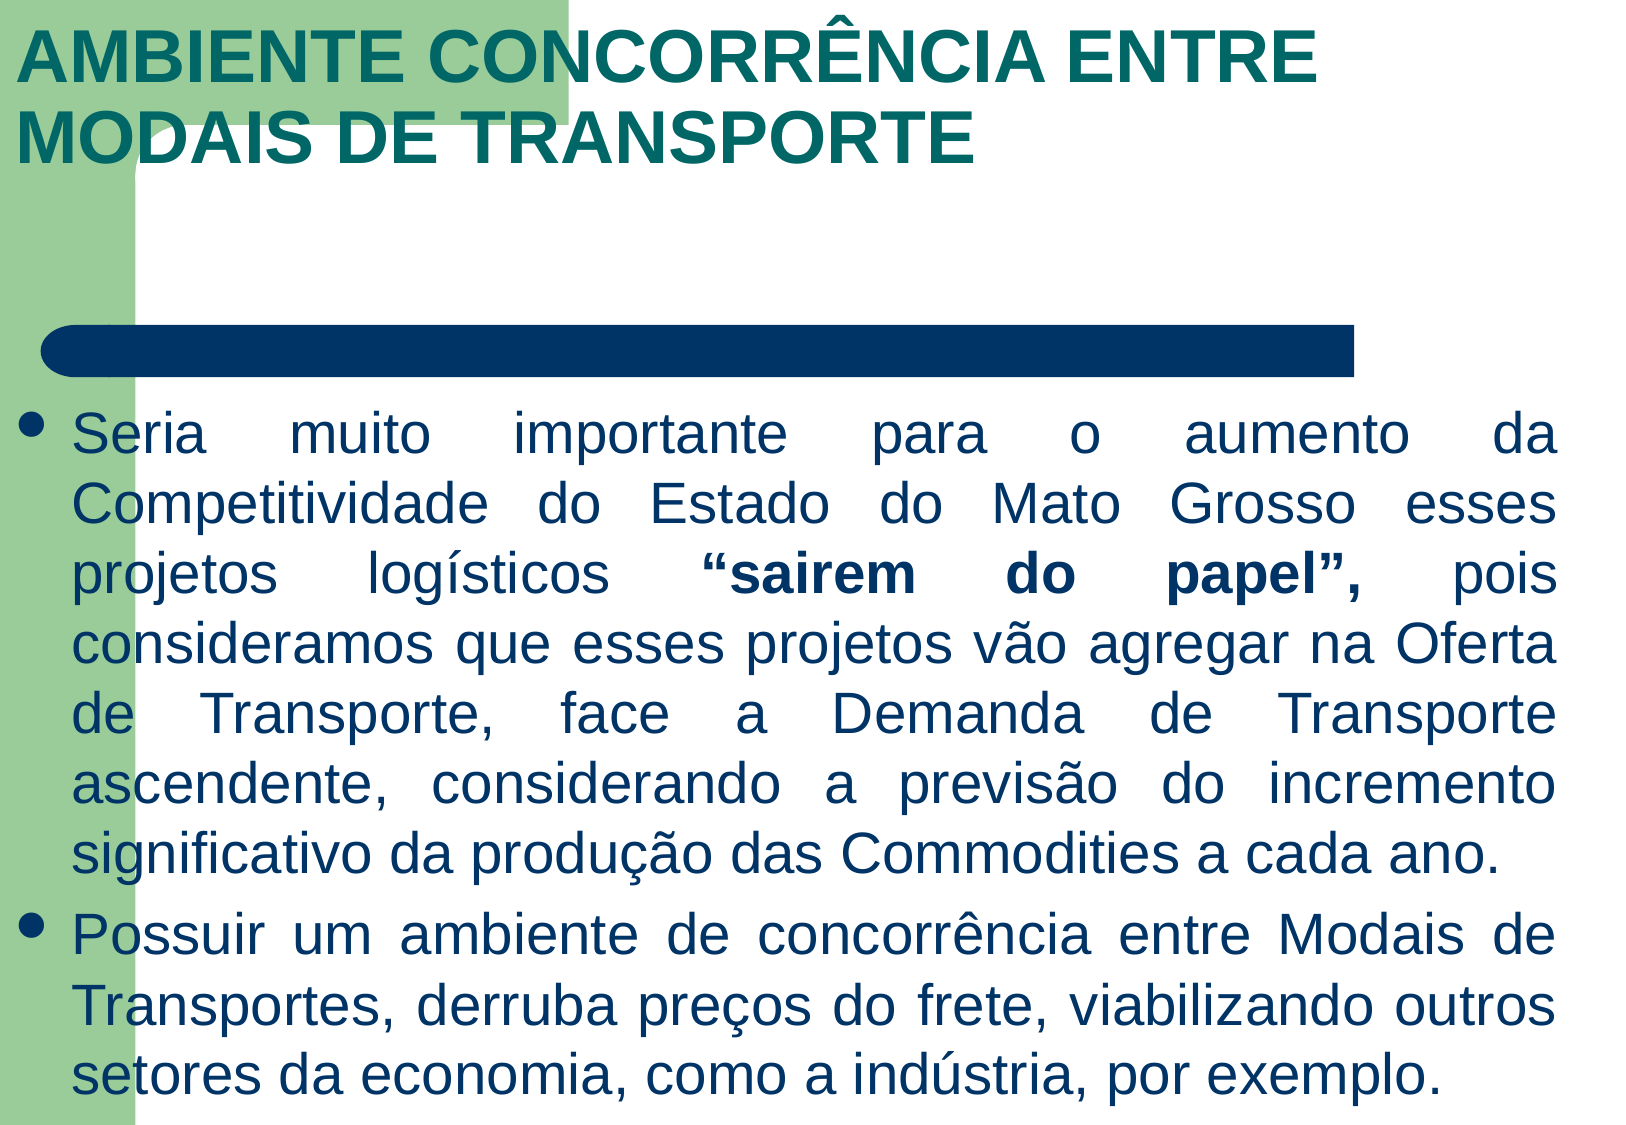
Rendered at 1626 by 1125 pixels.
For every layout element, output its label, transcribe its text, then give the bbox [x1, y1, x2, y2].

list Seria muito importante para o aumento da Competitividade do Estado do Mato Grosso esses projetos logísticos “sairem do papel”, pois consideramos que esses projetos vão agregar na Oferta de Transporte, face a Demanda de Transporte ascendente, considerando a previsão do incremento significativo da produção das Commodities a cada ano. Possuir um ambiente de concorrência entre Modais de Transportes, derruba preços do frete, viabilizando outros setores da economia, como a indústria, por exemplo. [0, 387, 1575, 1125]
title AMBIENTE CONCORRÊNCIA ENTRE MODAIS DE TRANSPORTE [0, 0, 1423, 188]
